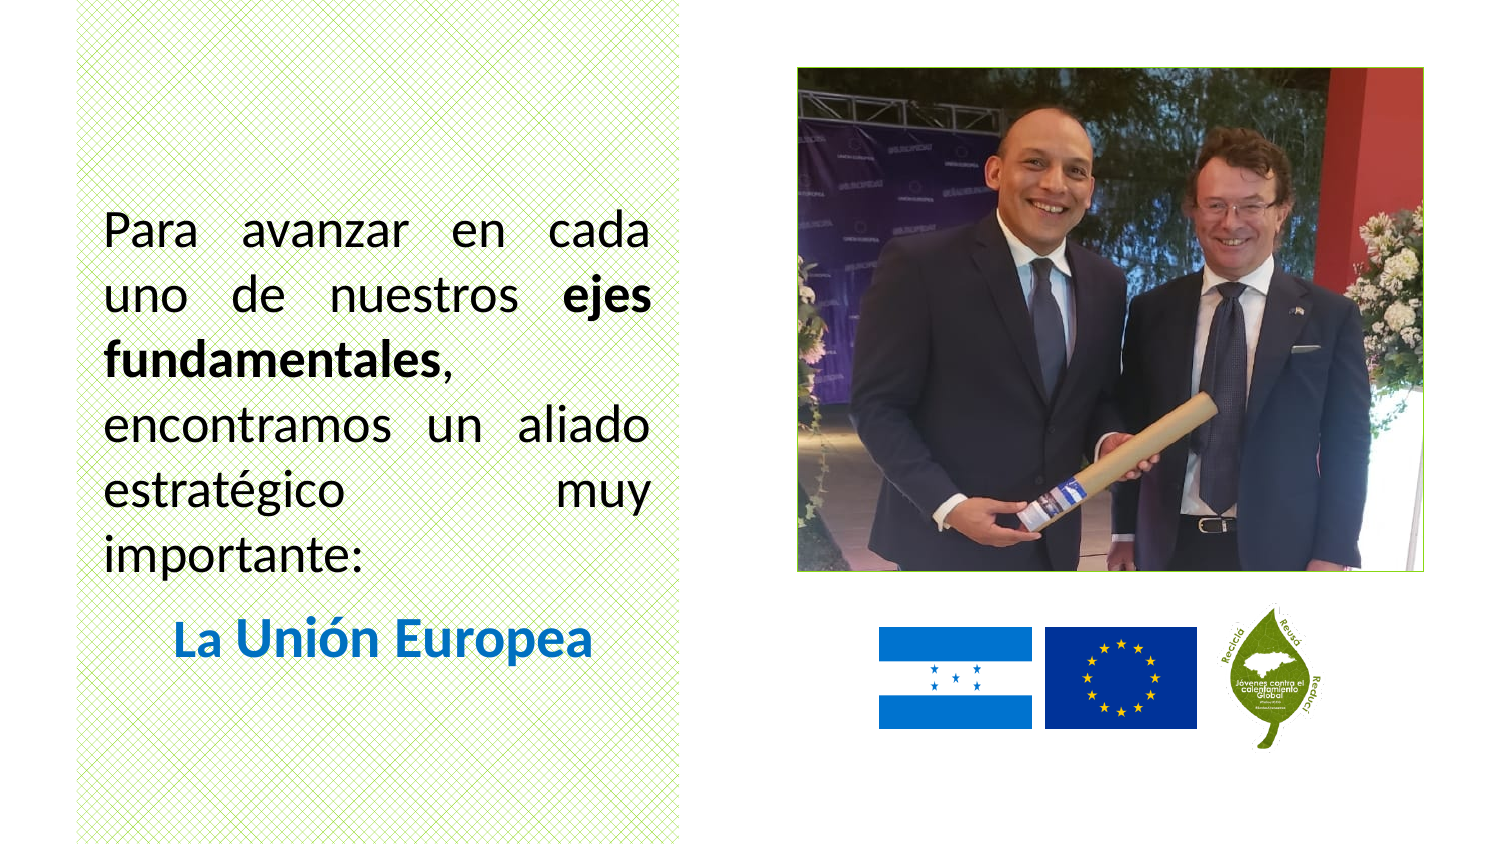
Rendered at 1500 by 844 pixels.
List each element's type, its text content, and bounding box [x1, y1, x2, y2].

text_box [75, 0, 681, 844]
picture [1045, 600, 1348, 755]
picture [879, 627, 1032, 729]
list Para avanzar en cada uno de nuestros ejes fundamentales, encontramos un aliado estratégico muy importante: [88, 185, 668, 611]
picture [796, 67, 1424, 572]
text_box La Unión Europea [141, 592, 615, 677]
